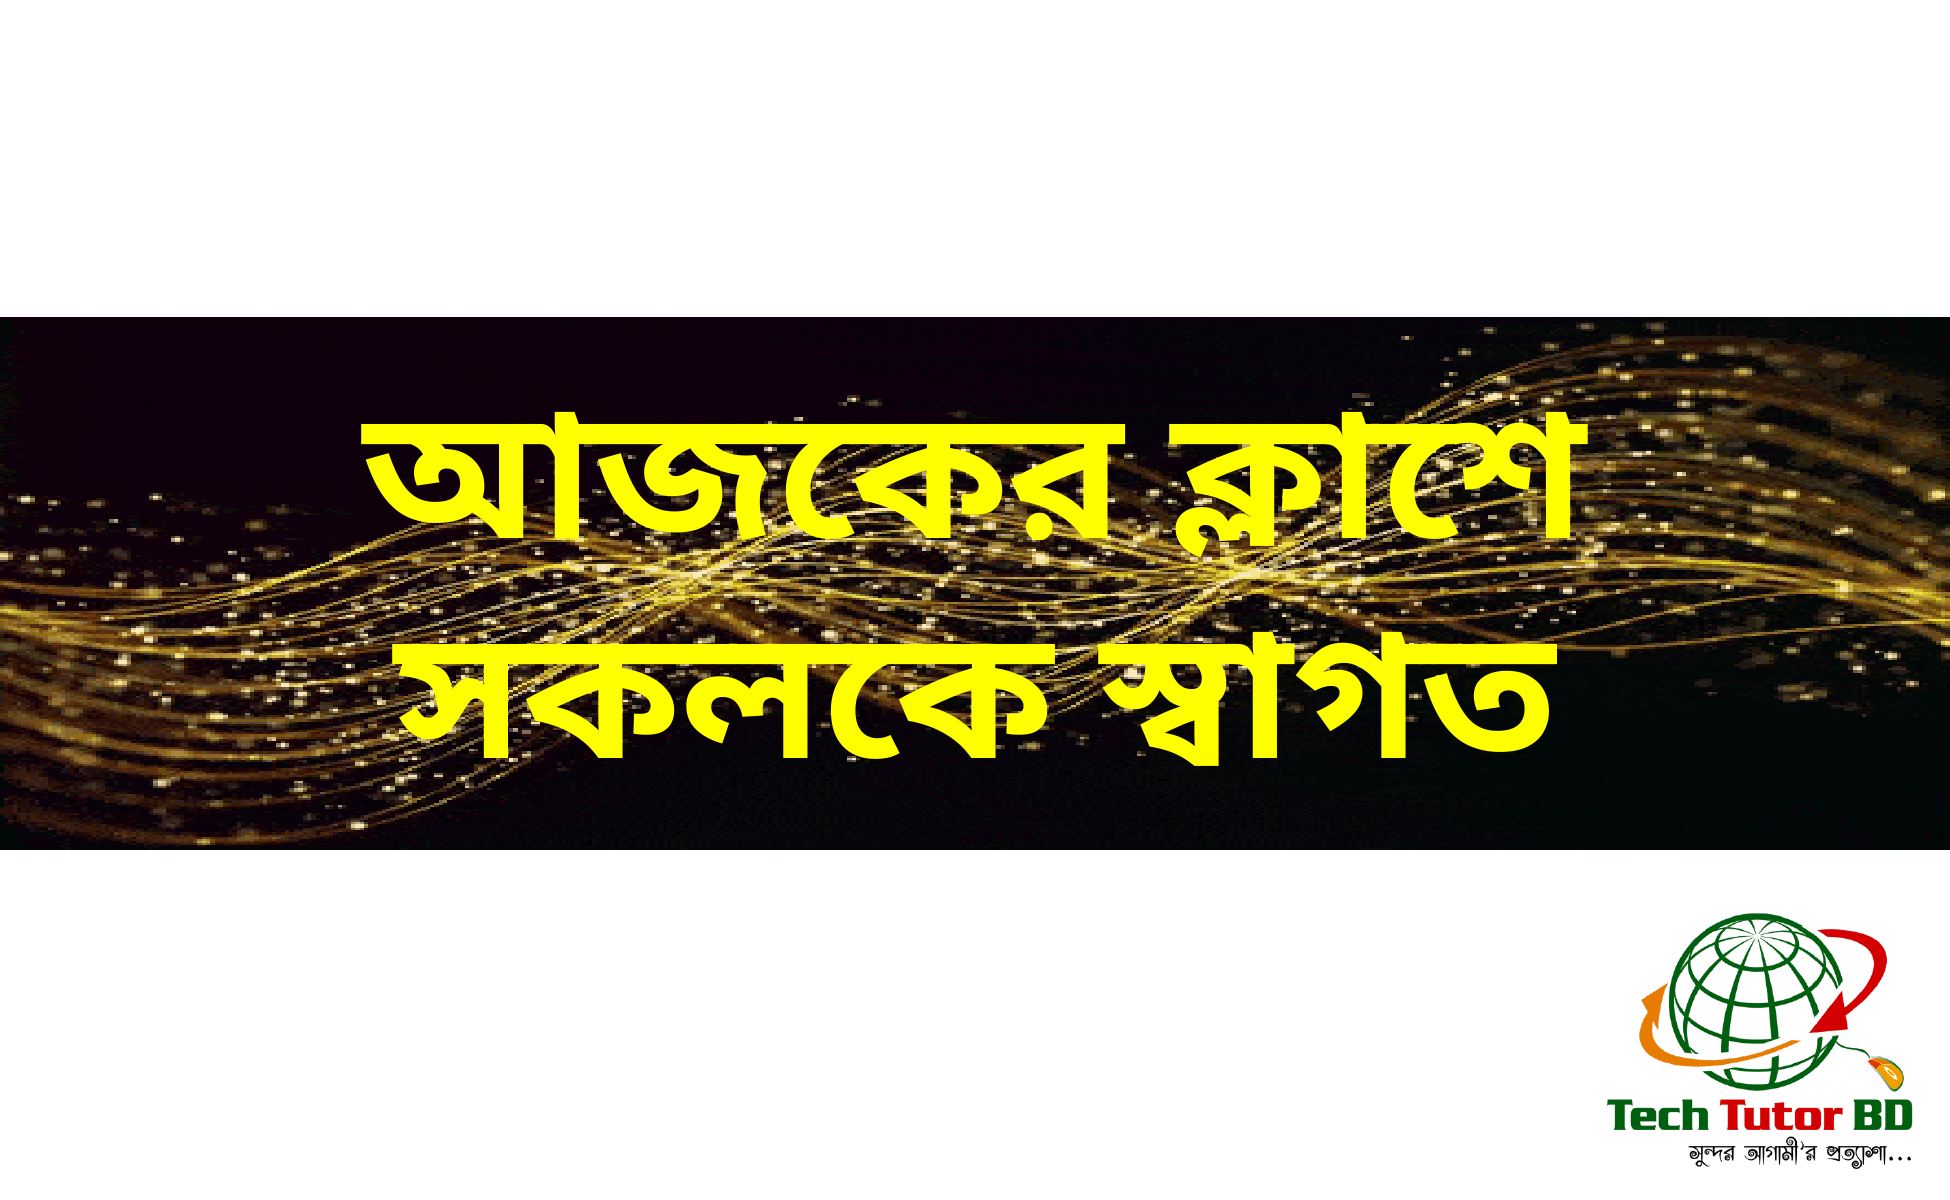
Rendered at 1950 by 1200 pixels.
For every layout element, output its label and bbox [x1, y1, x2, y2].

picture [0, 317, 1950, 1200]
